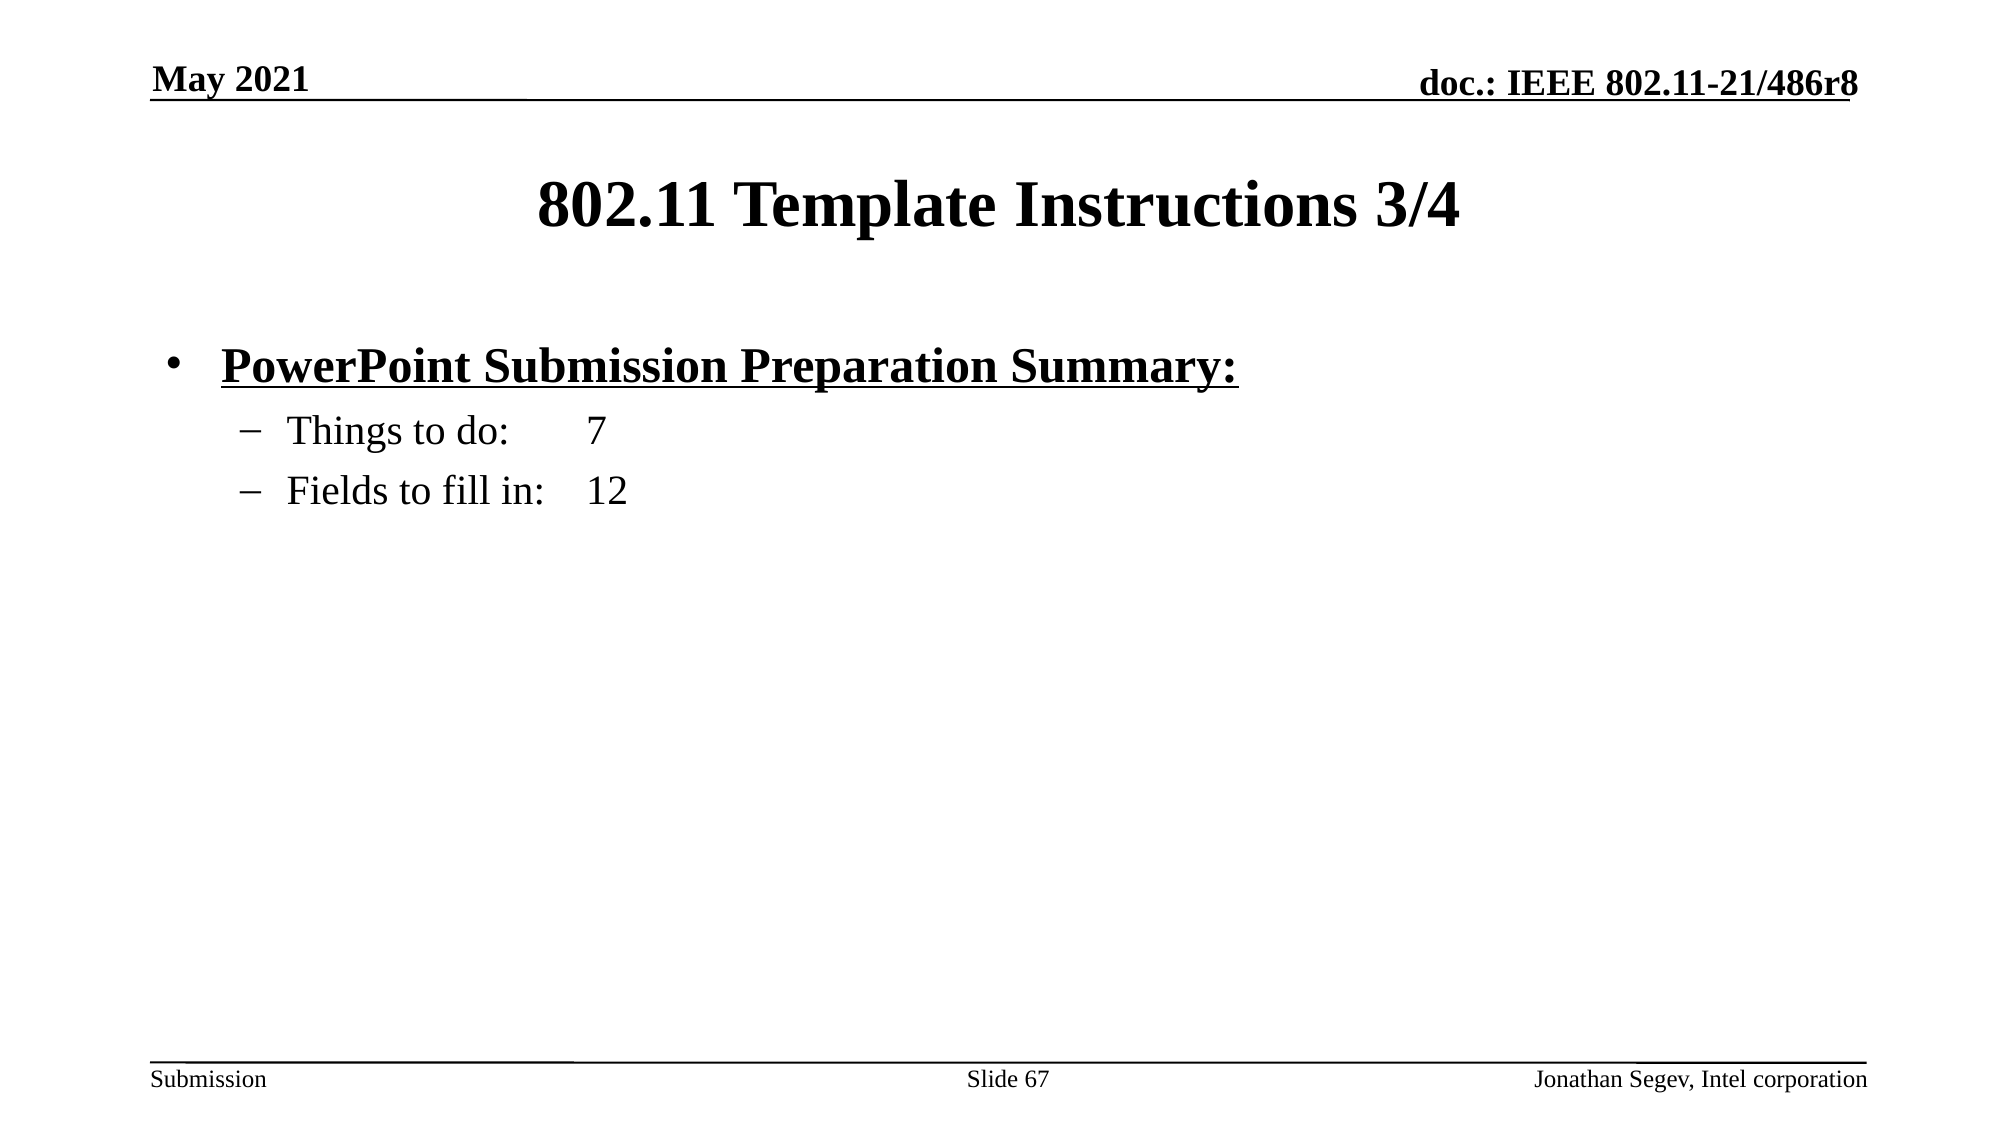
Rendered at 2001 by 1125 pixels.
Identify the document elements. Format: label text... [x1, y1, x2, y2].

title 802.11 Template Instructions 3/4 [149, 112, 1850, 288]
footer Jonathan Segev, Intel corporation [1171, 1061, 1869, 1093]
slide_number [152, 54, 563, 100]
slide_number Slide 67 [950, 1061, 1067, 1123]
list PowerPoint Submission Preparation Summary: Things to do: 7 Fields to fill in: 12 [149, 324, 1850, 1000]
